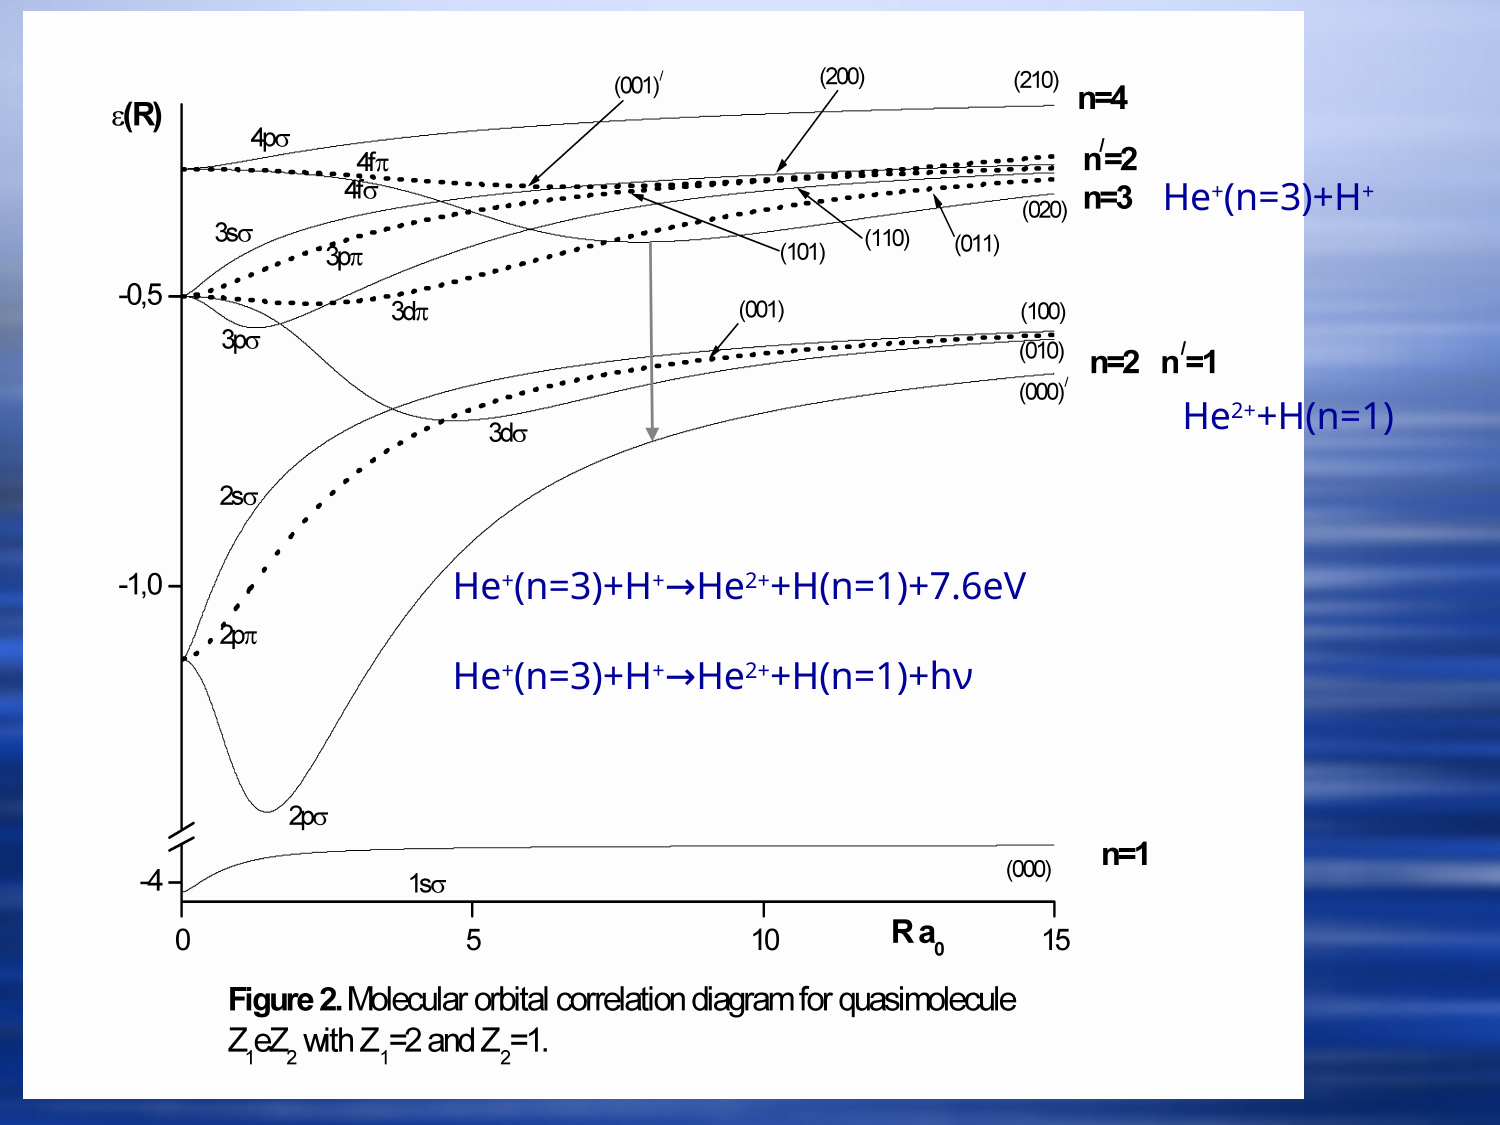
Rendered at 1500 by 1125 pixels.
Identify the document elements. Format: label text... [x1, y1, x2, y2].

text_box He+(n=3)+H+ [1308, 165, 1390, 226]
text_box He2++H(n=1) [1308, 385, 1410, 445]
picture [0, 0, 1500, 1125]
